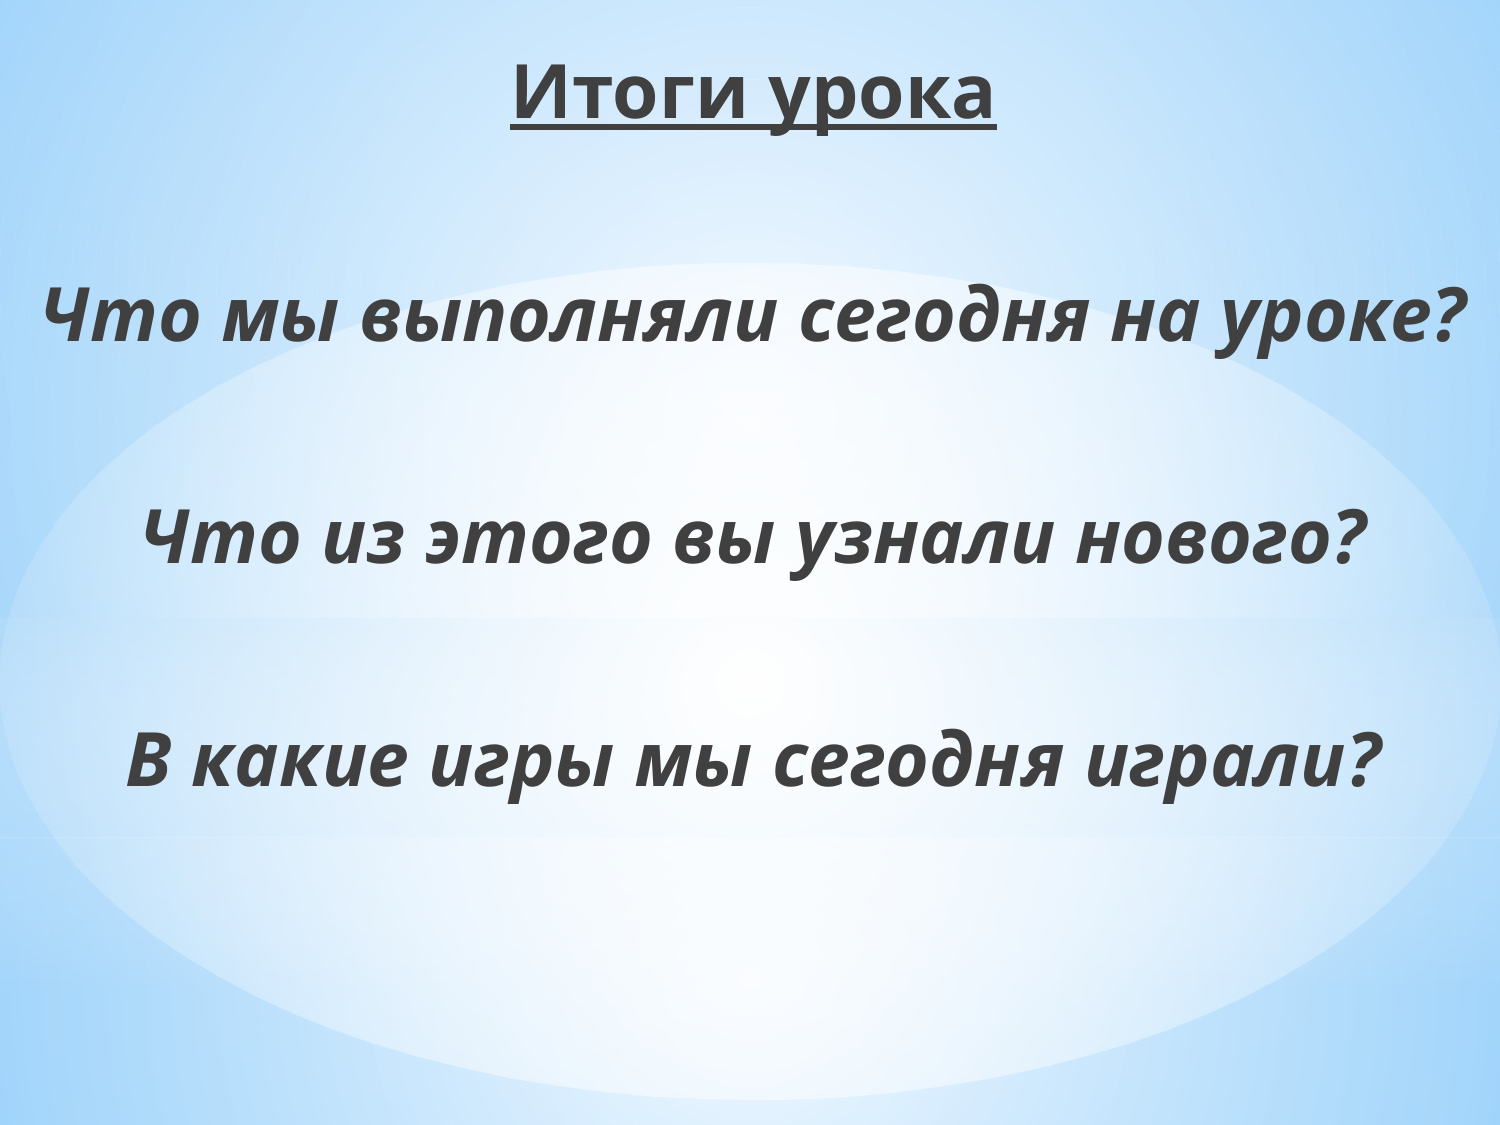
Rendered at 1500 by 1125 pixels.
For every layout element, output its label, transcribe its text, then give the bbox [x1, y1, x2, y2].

list Итоги урока Что мы выполняли сегодня на уроке? Что из этого вы узнали нового? В какие игры мы сегодня играли? [0, 0, 1500, 1125]
